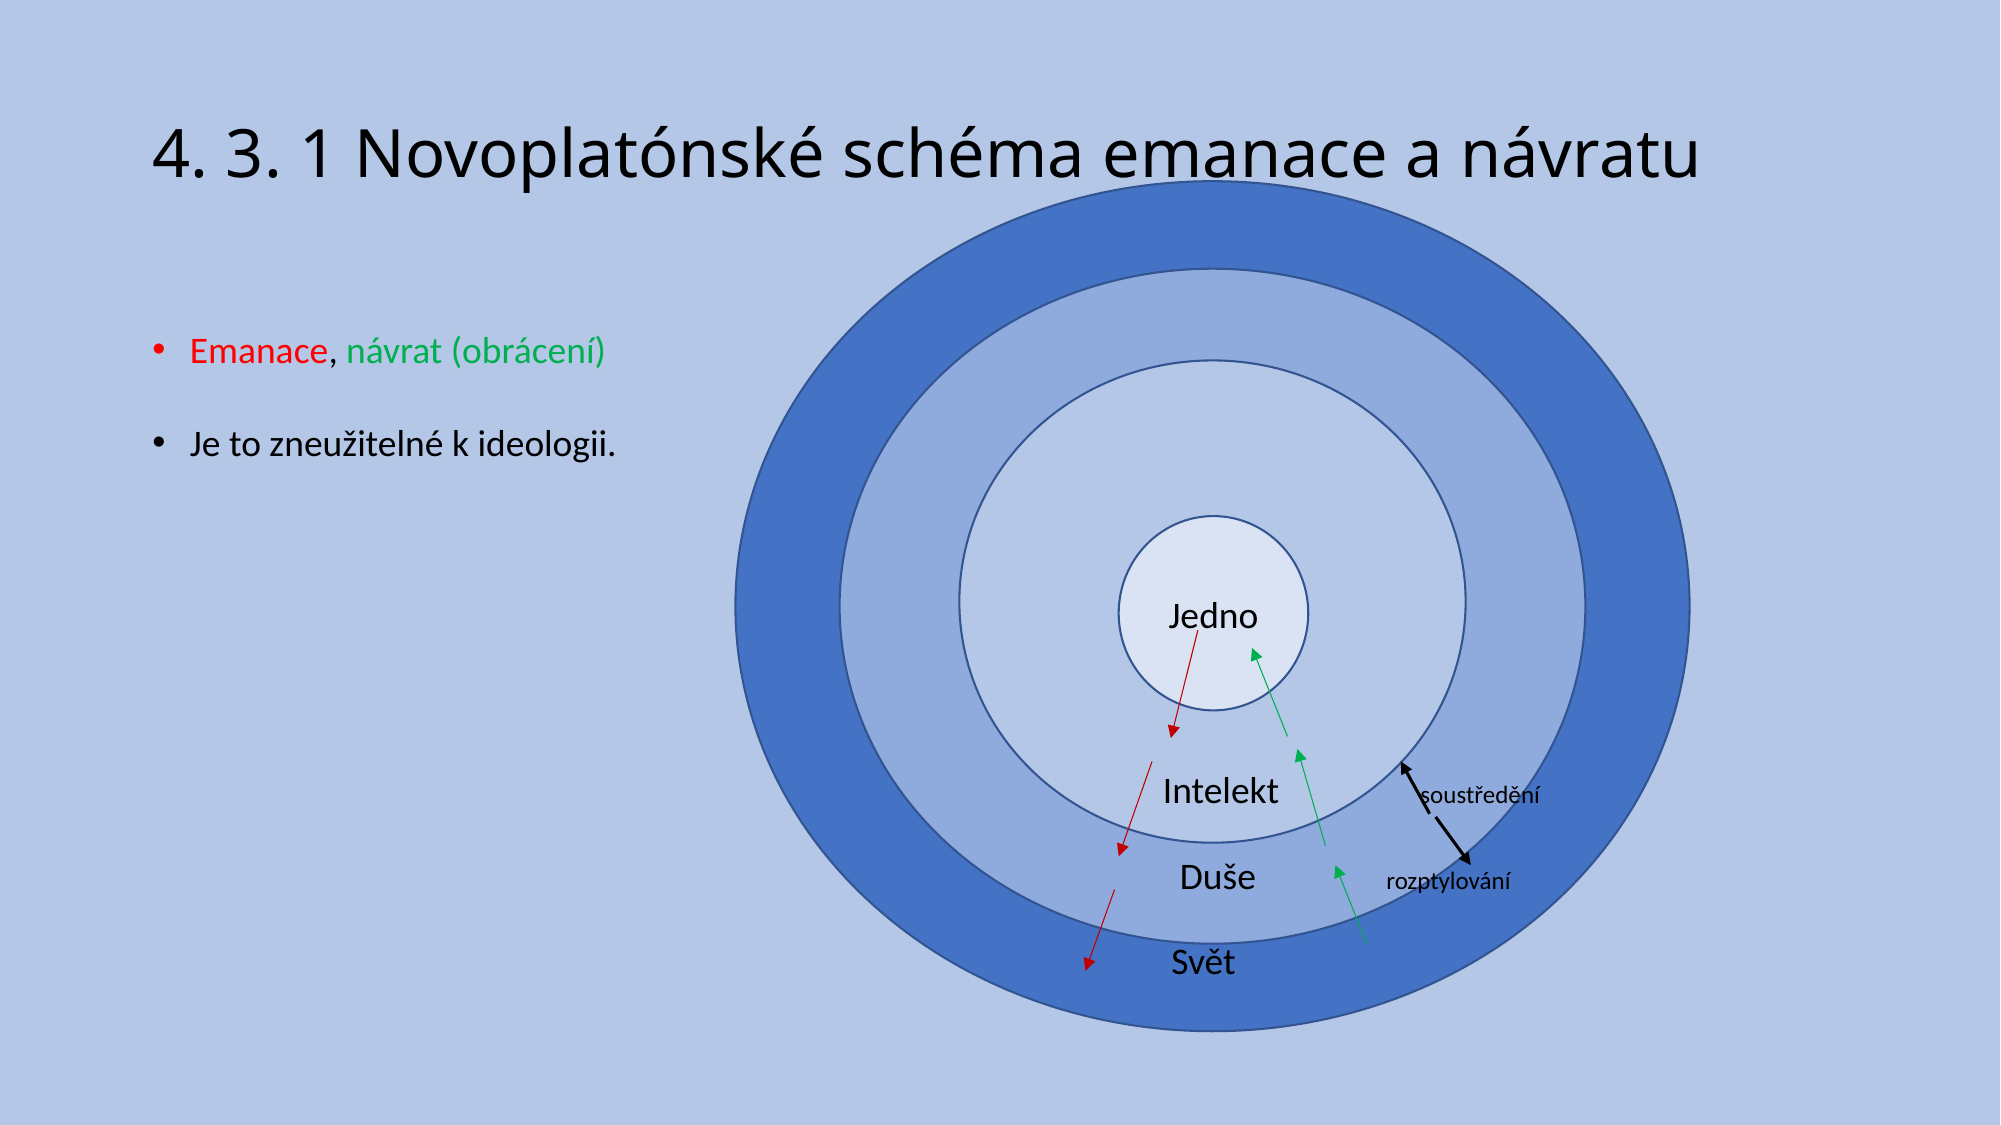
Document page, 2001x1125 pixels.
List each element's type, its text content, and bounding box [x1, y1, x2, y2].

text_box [1118, 761, 1152, 857]
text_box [1400, 761, 1430, 814]
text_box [1085, 889, 1115, 971]
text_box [1251, 647, 1288, 737]
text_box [1170, 630, 1198, 738]
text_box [1435, 816, 1471, 866]
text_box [1297, 748, 1326, 846]
title 4. 3. 1 Novoplatónské schéma emanace a návratu [137, 59, 1863, 229]
text_box Jedno [1117, 515, 1310, 712]
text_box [1335, 865, 1367, 944]
list Emanace, návrat (obrácení) Je to zneužitelné k ideologii. Intelekt soustředění Duše rozptylování Svět [137, 229, 1863, 1032]
